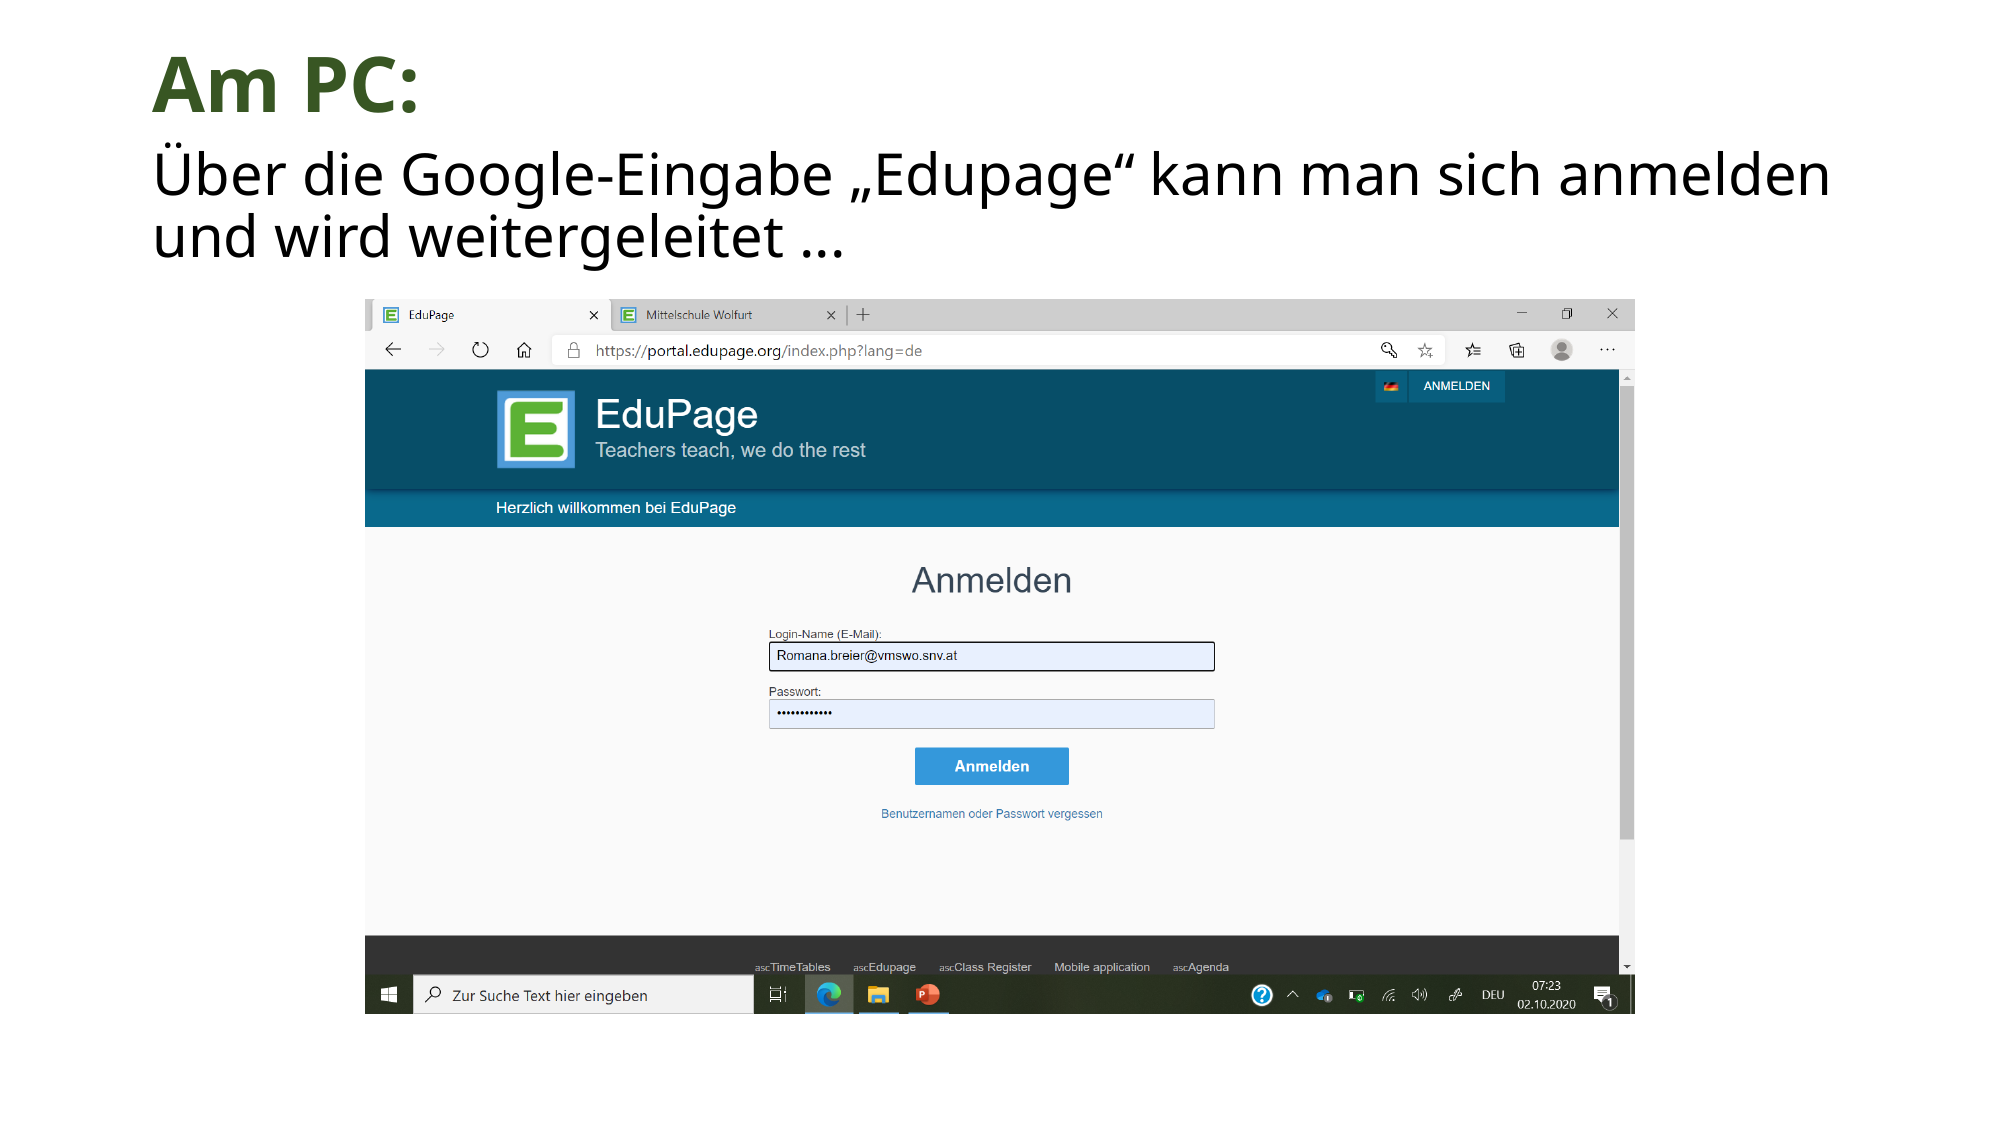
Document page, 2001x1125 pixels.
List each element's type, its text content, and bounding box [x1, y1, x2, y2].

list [365, 299, 1635, 1014]
text_box Am PC: [137, 37, 1863, 137]
title Über die Google-Eingabe „Edupage“ kann man sich anmelden und wird weitergeleitet ... [137, 137, 1863, 279]
